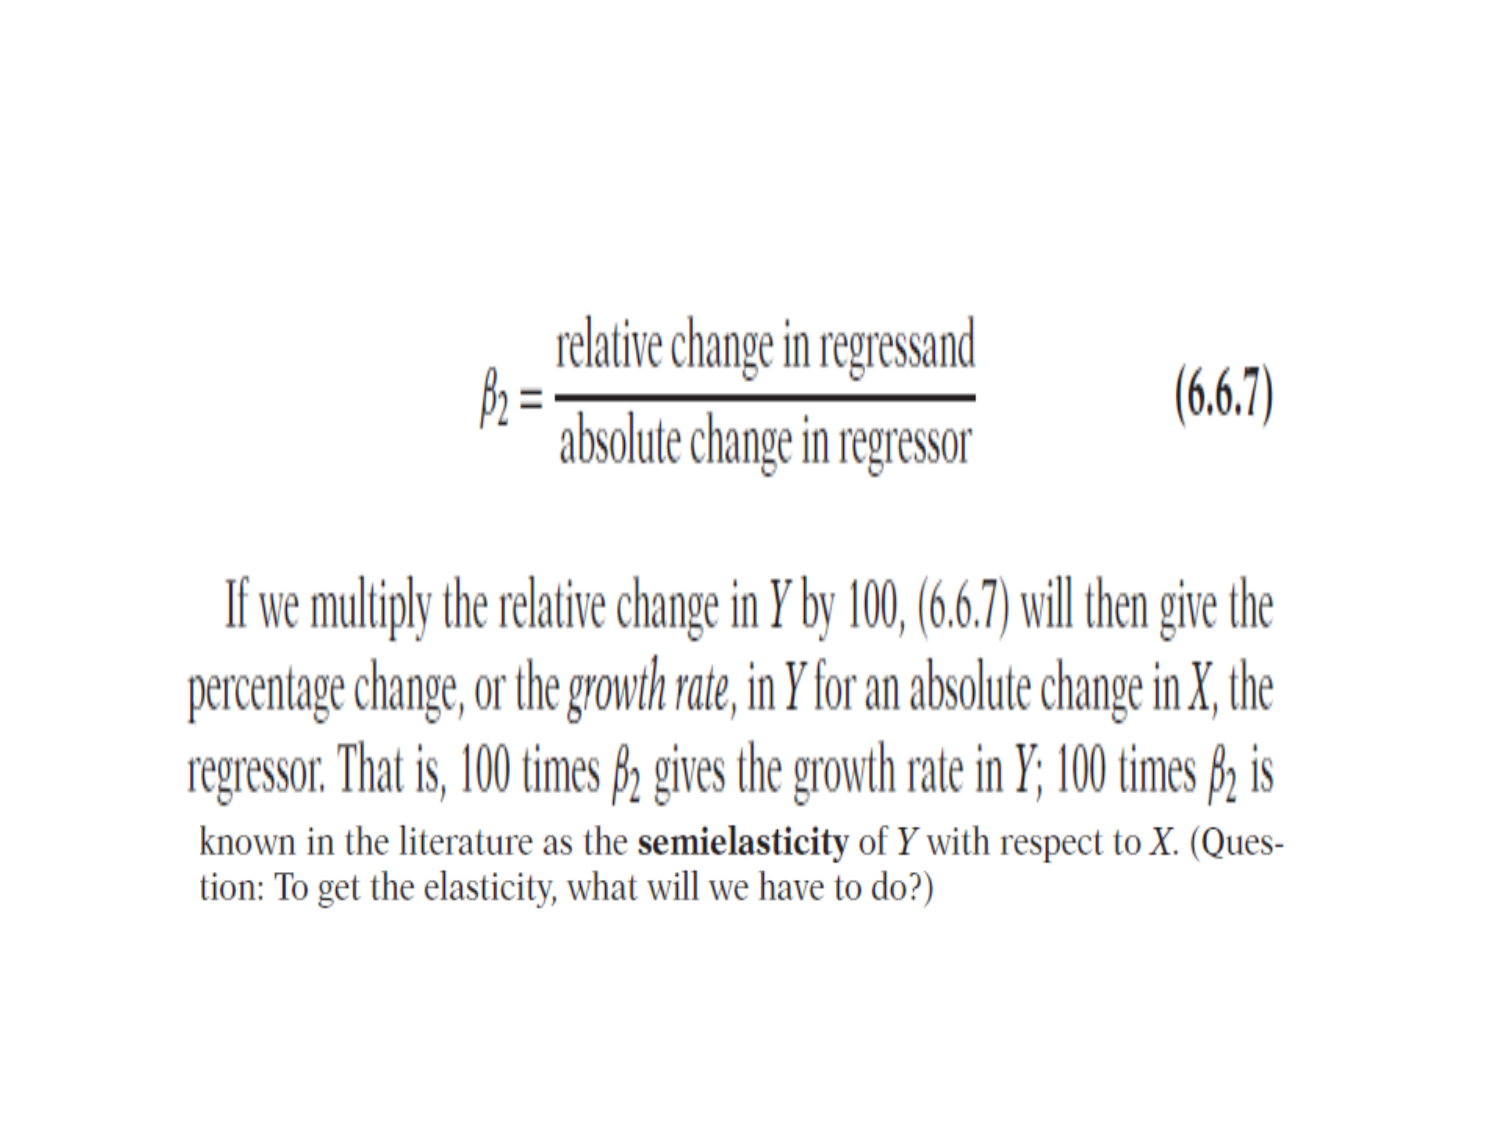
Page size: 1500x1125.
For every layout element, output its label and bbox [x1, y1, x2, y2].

list [153, 262, 1347, 913]
picture [199, 812, 1293, 938]
